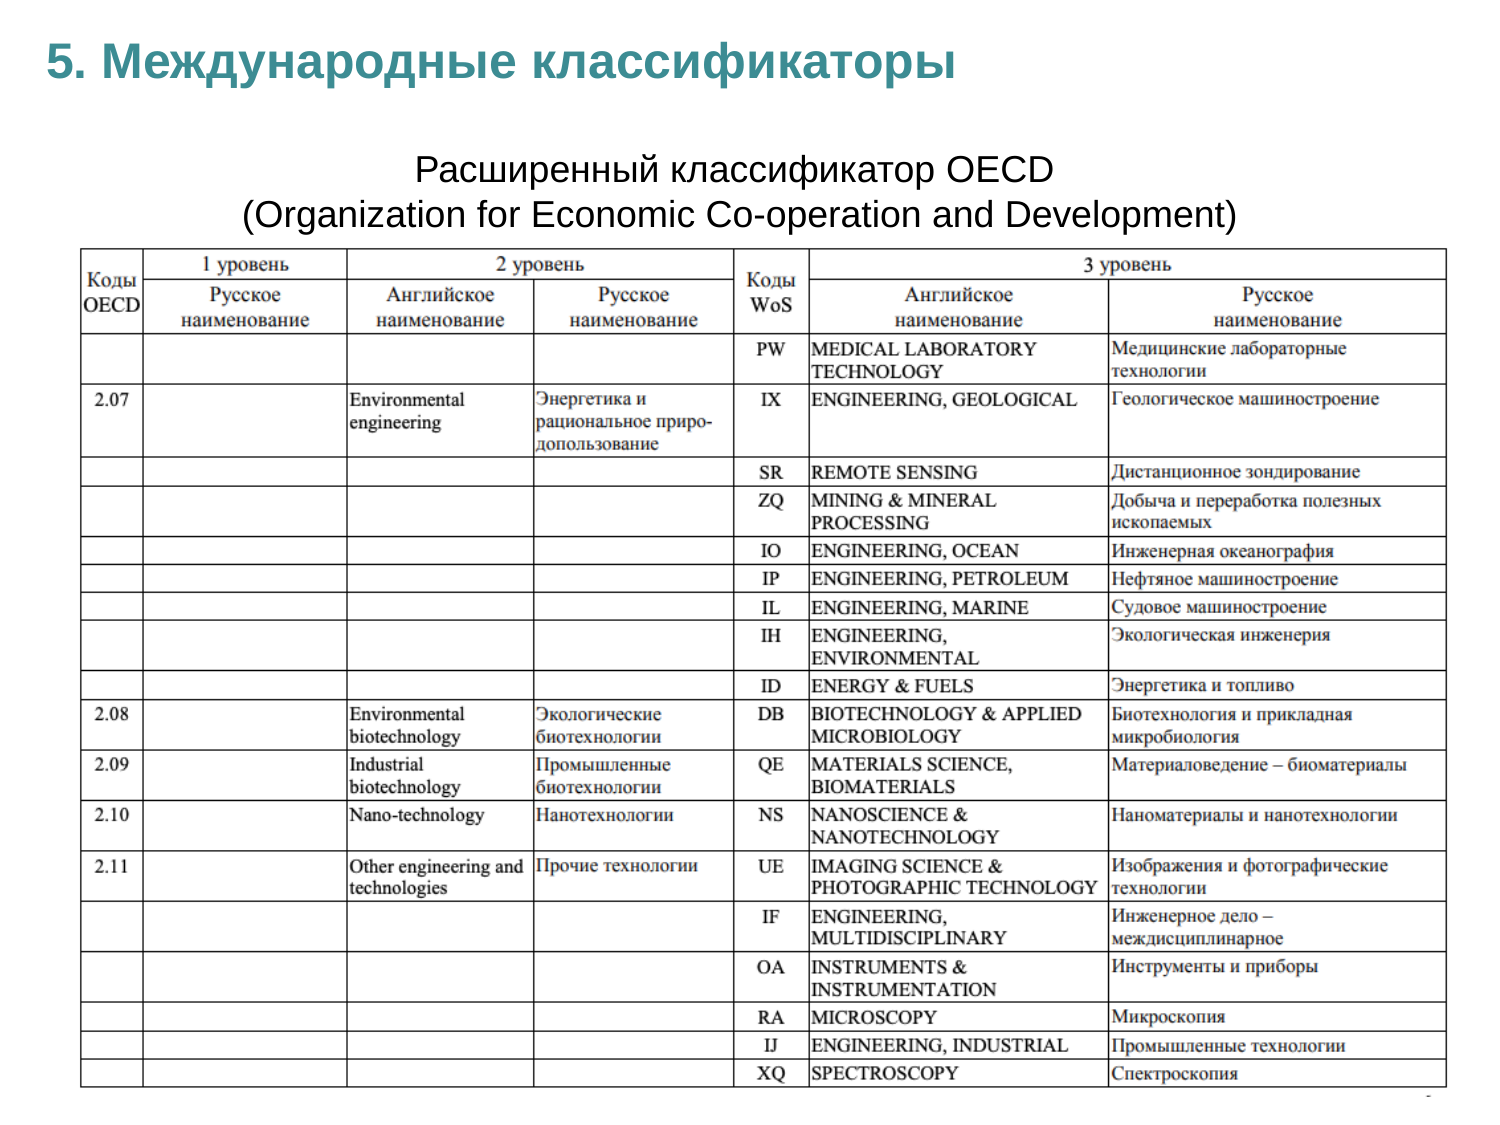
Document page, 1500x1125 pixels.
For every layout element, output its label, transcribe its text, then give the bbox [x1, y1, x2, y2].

text_box 5. Международные классификаторы [31, 21, 1272, 97]
picture [74, 242, 1464, 1097]
text_box Расширенный классификатор OECD (Organization for Economic Co-operation and Development) [53, 137, 1425, 242]
